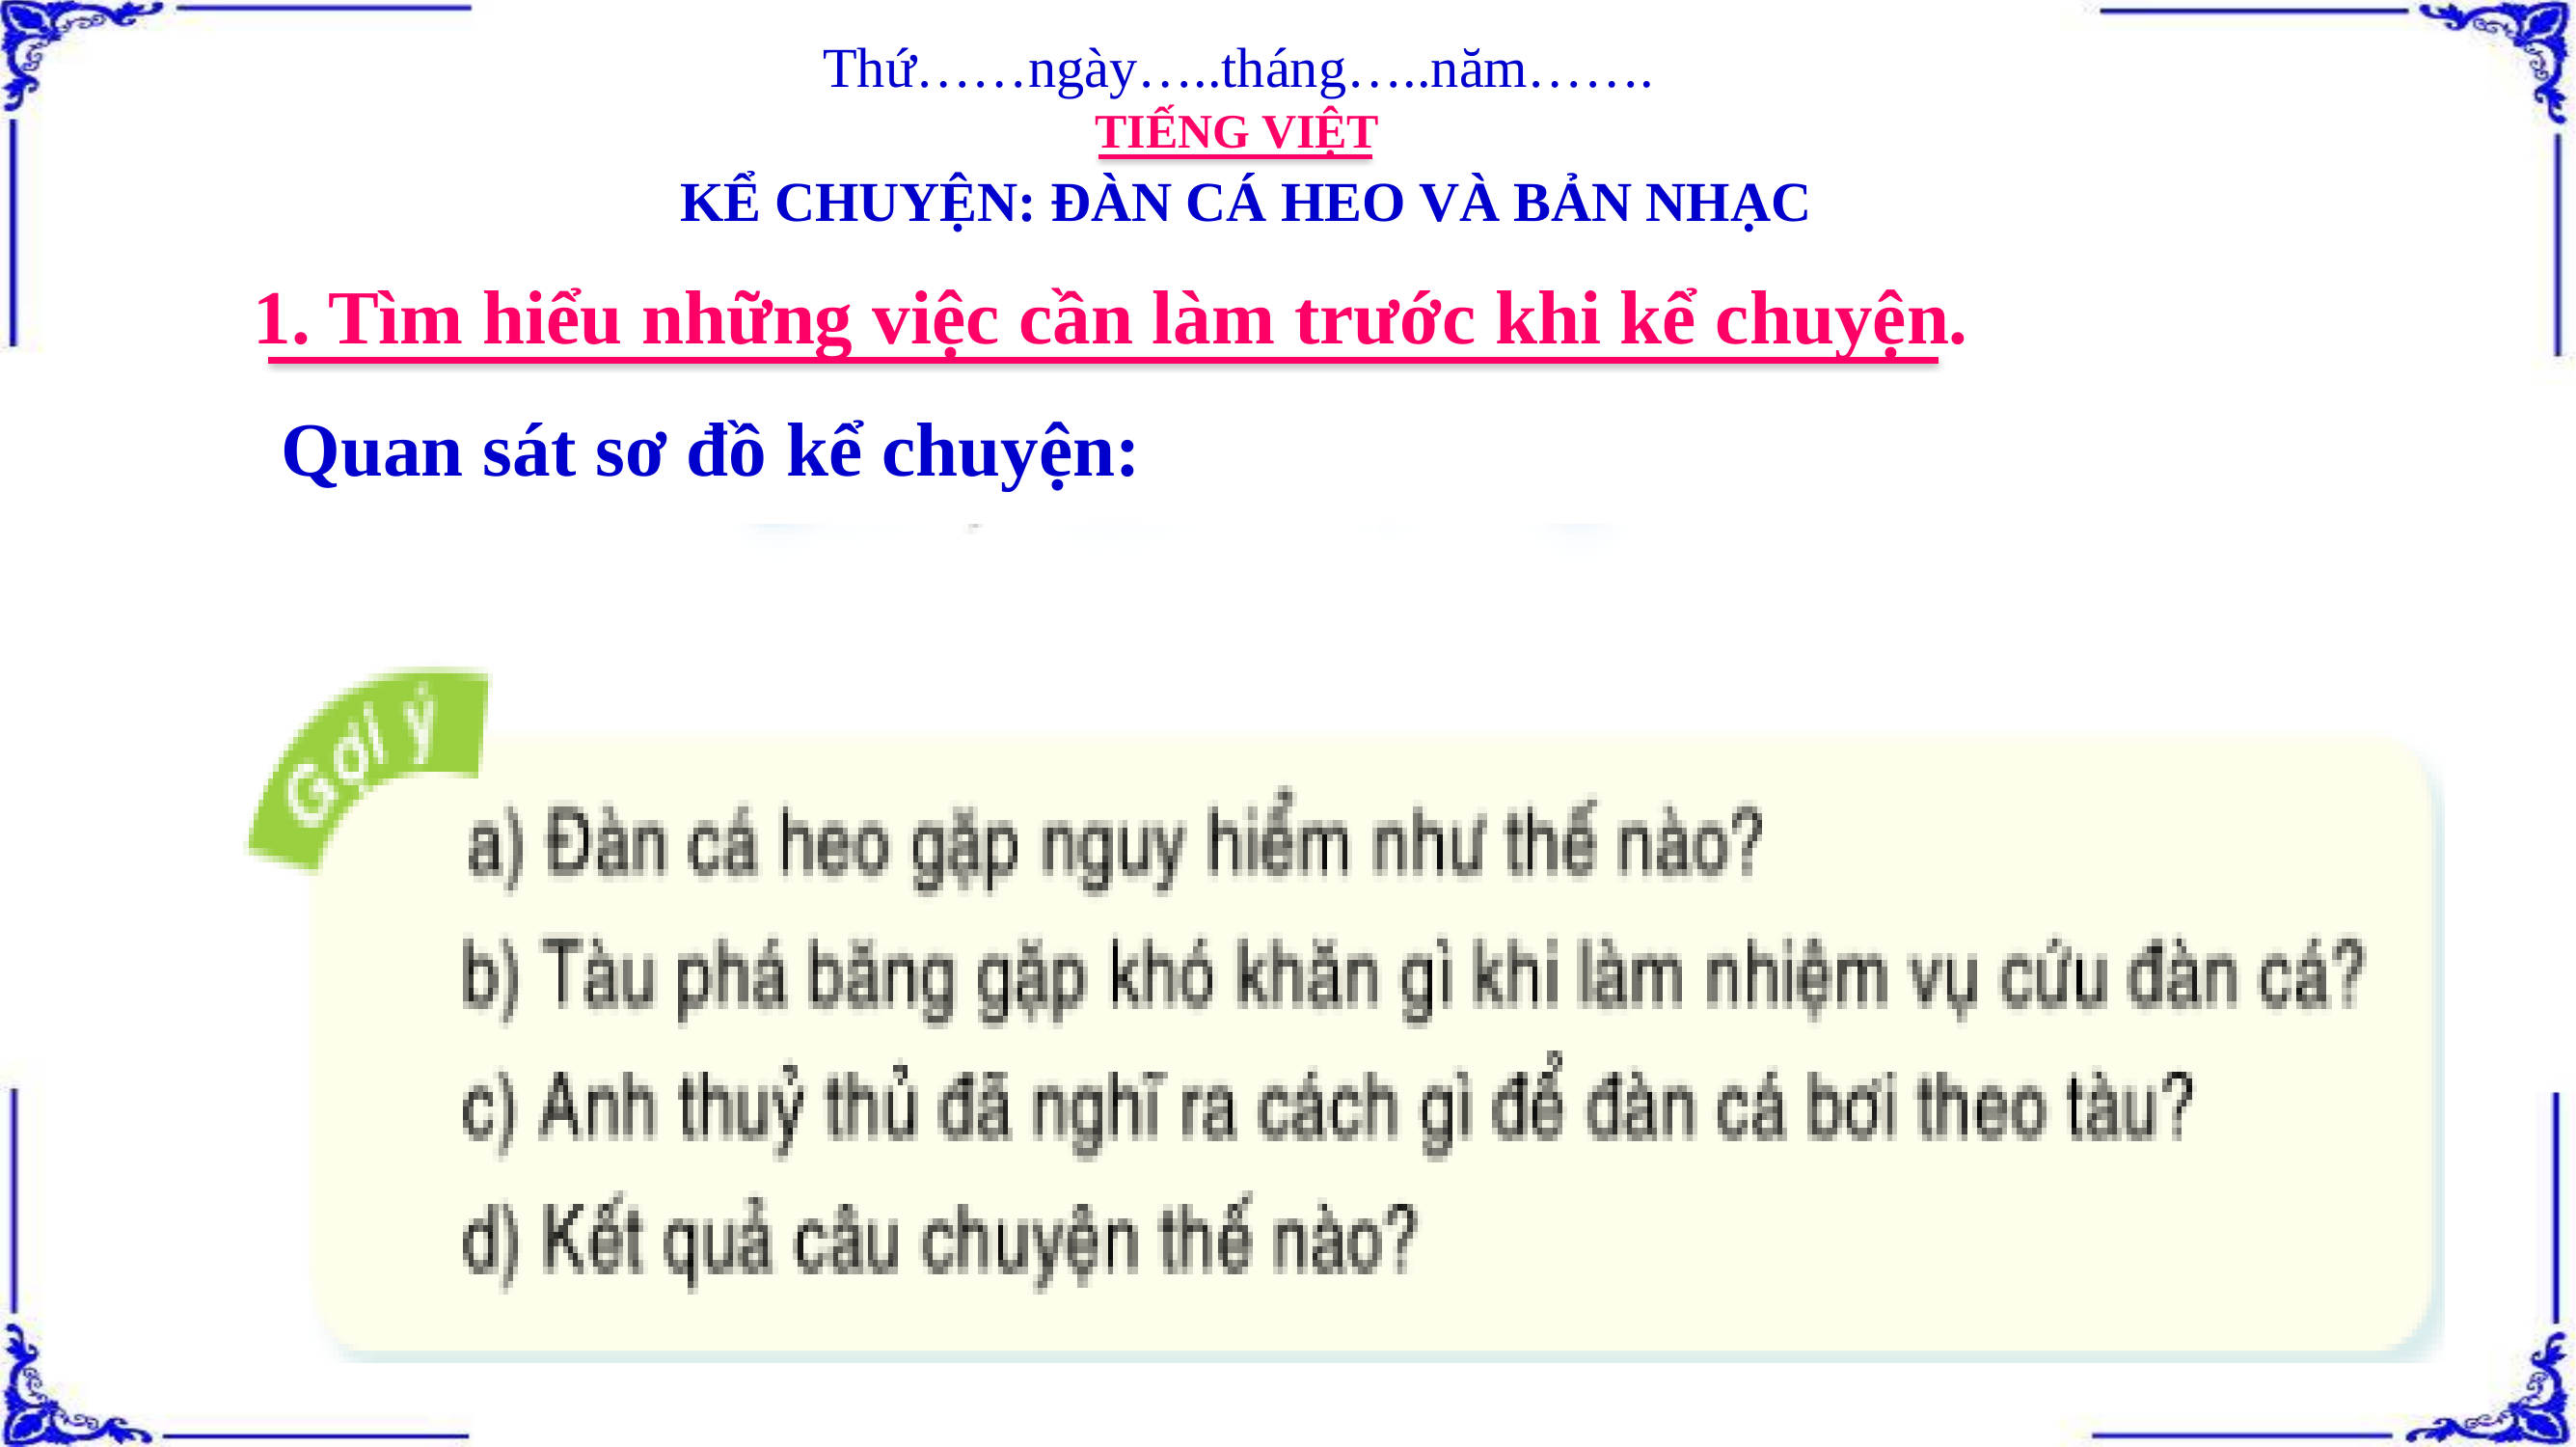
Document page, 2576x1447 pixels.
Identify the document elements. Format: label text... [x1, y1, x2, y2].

picture [0, 0, 2576, 1447]
text_box KỂ CHUYỆN: ĐÀN CÁ HEO VÀ BẢN NHẠC [665, 157, 1827, 240]
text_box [238, 259, 2047, 369]
text_box Quan sát sơ đồ kể chuyện: [266, 392, 1235, 499]
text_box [803, 23, 1674, 166]
